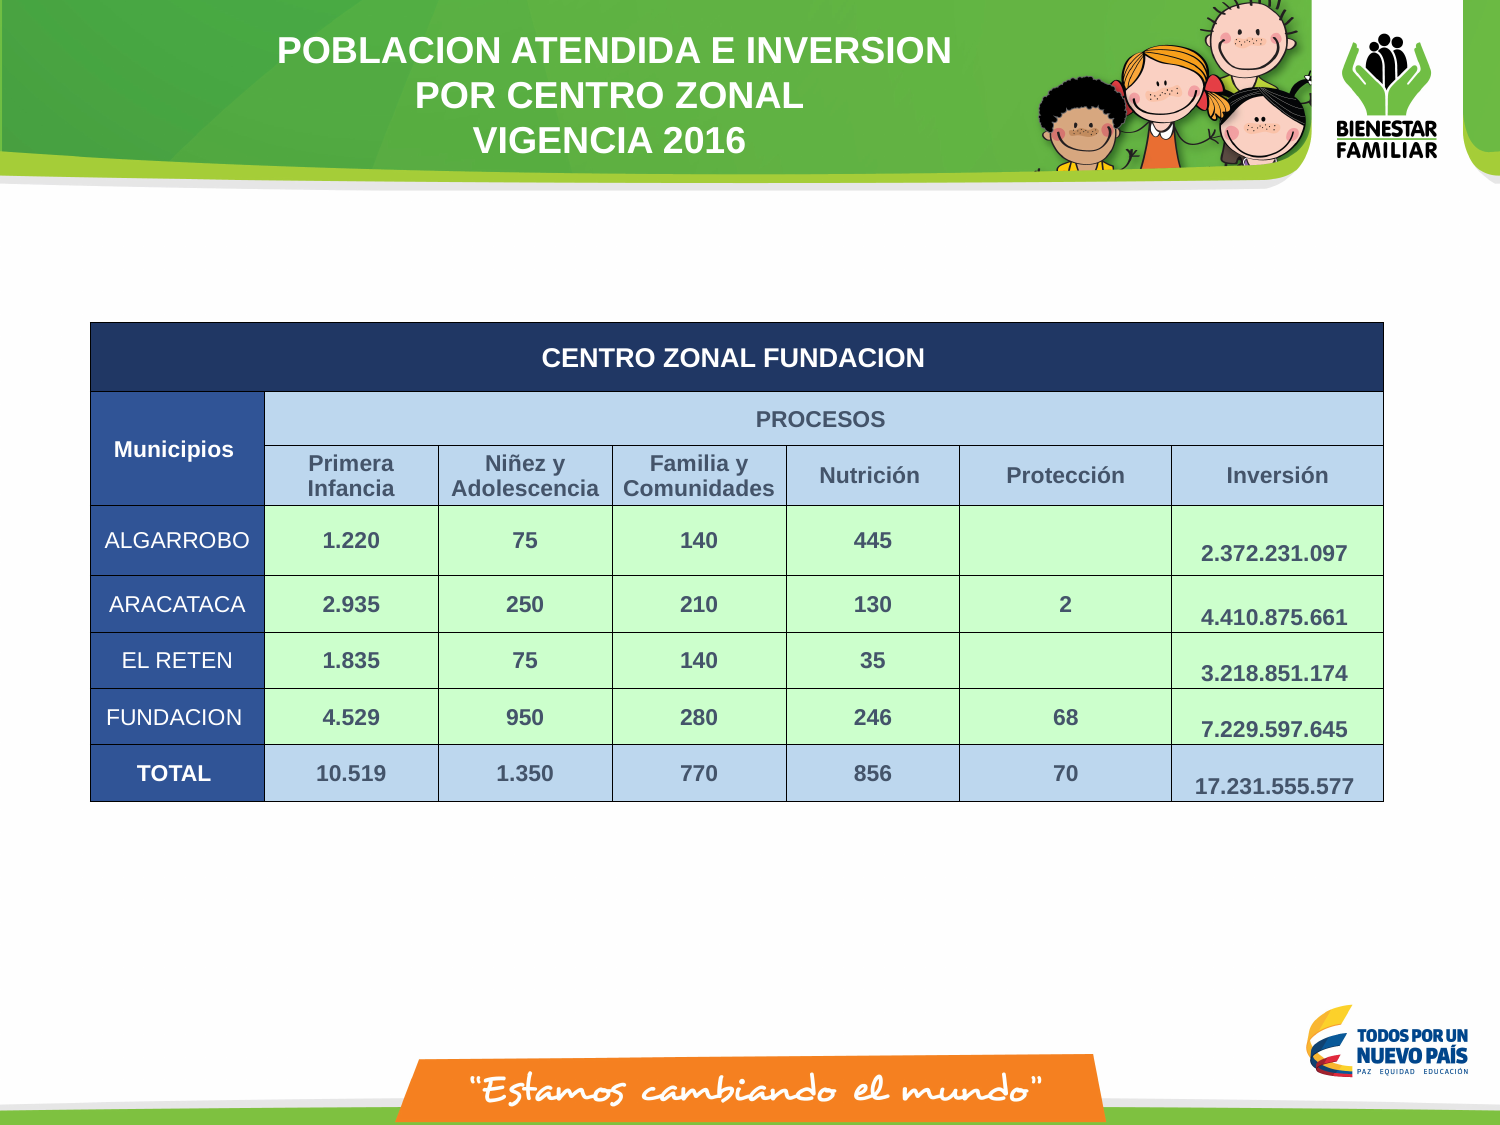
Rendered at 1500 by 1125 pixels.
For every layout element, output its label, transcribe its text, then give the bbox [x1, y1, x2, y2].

picture [0, 0, 1500, 1125]
table_cell 17.231.555.577 [1172, 745, 1383, 801]
table_cell 770 [613, 745, 786, 801]
text_box POBLACION ATENDIDA E INVERSION POR CENTRO ZONAL VIGENCIA 2016 [239, 19, 990, 169]
table_cell 75 [439, 633, 612, 688]
table_cell 1.835 [265, 633, 438, 688]
table_cell 70 [960, 745, 1171, 801]
table_cell 1.350 [439, 745, 612, 801]
table_cell 445 [787, 506, 959, 575]
table_cell FUNDACION [91, 689, 264, 744]
table_cell PROCESOS [265, 392, 1383, 445]
table_cell Inversión [1172, 446, 1383, 505]
table_cell Protección [960, 446, 1171, 505]
table_cell 68 [960, 689, 1171, 744]
table_cell 75 [439, 506, 612, 575]
table_cell 250 [439, 576, 612, 632]
table_header CENTRO ZONAL FUNDACION [91, 323, 1383, 391]
table_cell 2.935 [265, 576, 438, 632]
table_cell 210 [613, 576, 786, 632]
table_cell Primera Infancia [265, 446, 438, 505]
table_cell Niñez y Adolescencia [439, 446, 612, 505]
table_cell 2.372.231.097 [1172, 506, 1383, 575]
table_cell TOTAL [91, 745, 264, 801]
table_cell 10.519 [265, 745, 438, 801]
table_cell 140 [613, 633, 786, 688]
table_cell 856 [787, 745, 959, 801]
table_cell Familia y Comunidades [613, 446, 786, 505]
table_cell [960, 506, 1171, 575]
table_cell ALGARROBO [91, 506, 264, 575]
table_cell [960, 633, 1171, 688]
table_cell ARACATACA [91, 576, 264, 632]
table_cell 2 [960, 576, 1171, 632]
table_cell 140 [613, 506, 786, 575]
table_cell 246 [787, 689, 959, 744]
table_cell Nutrición [787, 446, 959, 505]
table_cell 35 [787, 633, 959, 688]
table_cell 3.218.851.174 [1172, 633, 1383, 688]
table_cell Municipios [91, 392, 264, 505]
table_cell 7.229.597.645 [1172, 689, 1383, 744]
table_cell 4.529 [265, 689, 438, 744]
table_cell 1.220 [265, 506, 438, 575]
table_cell 950 [439, 689, 612, 744]
table_cell 280 [613, 689, 786, 744]
table_cell 4.410.875.661 [1172, 576, 1383, 632]
table_cell EL RETEN [91, 633, 264, 688]
table_cell 130 [787, 576, 959, 632]
